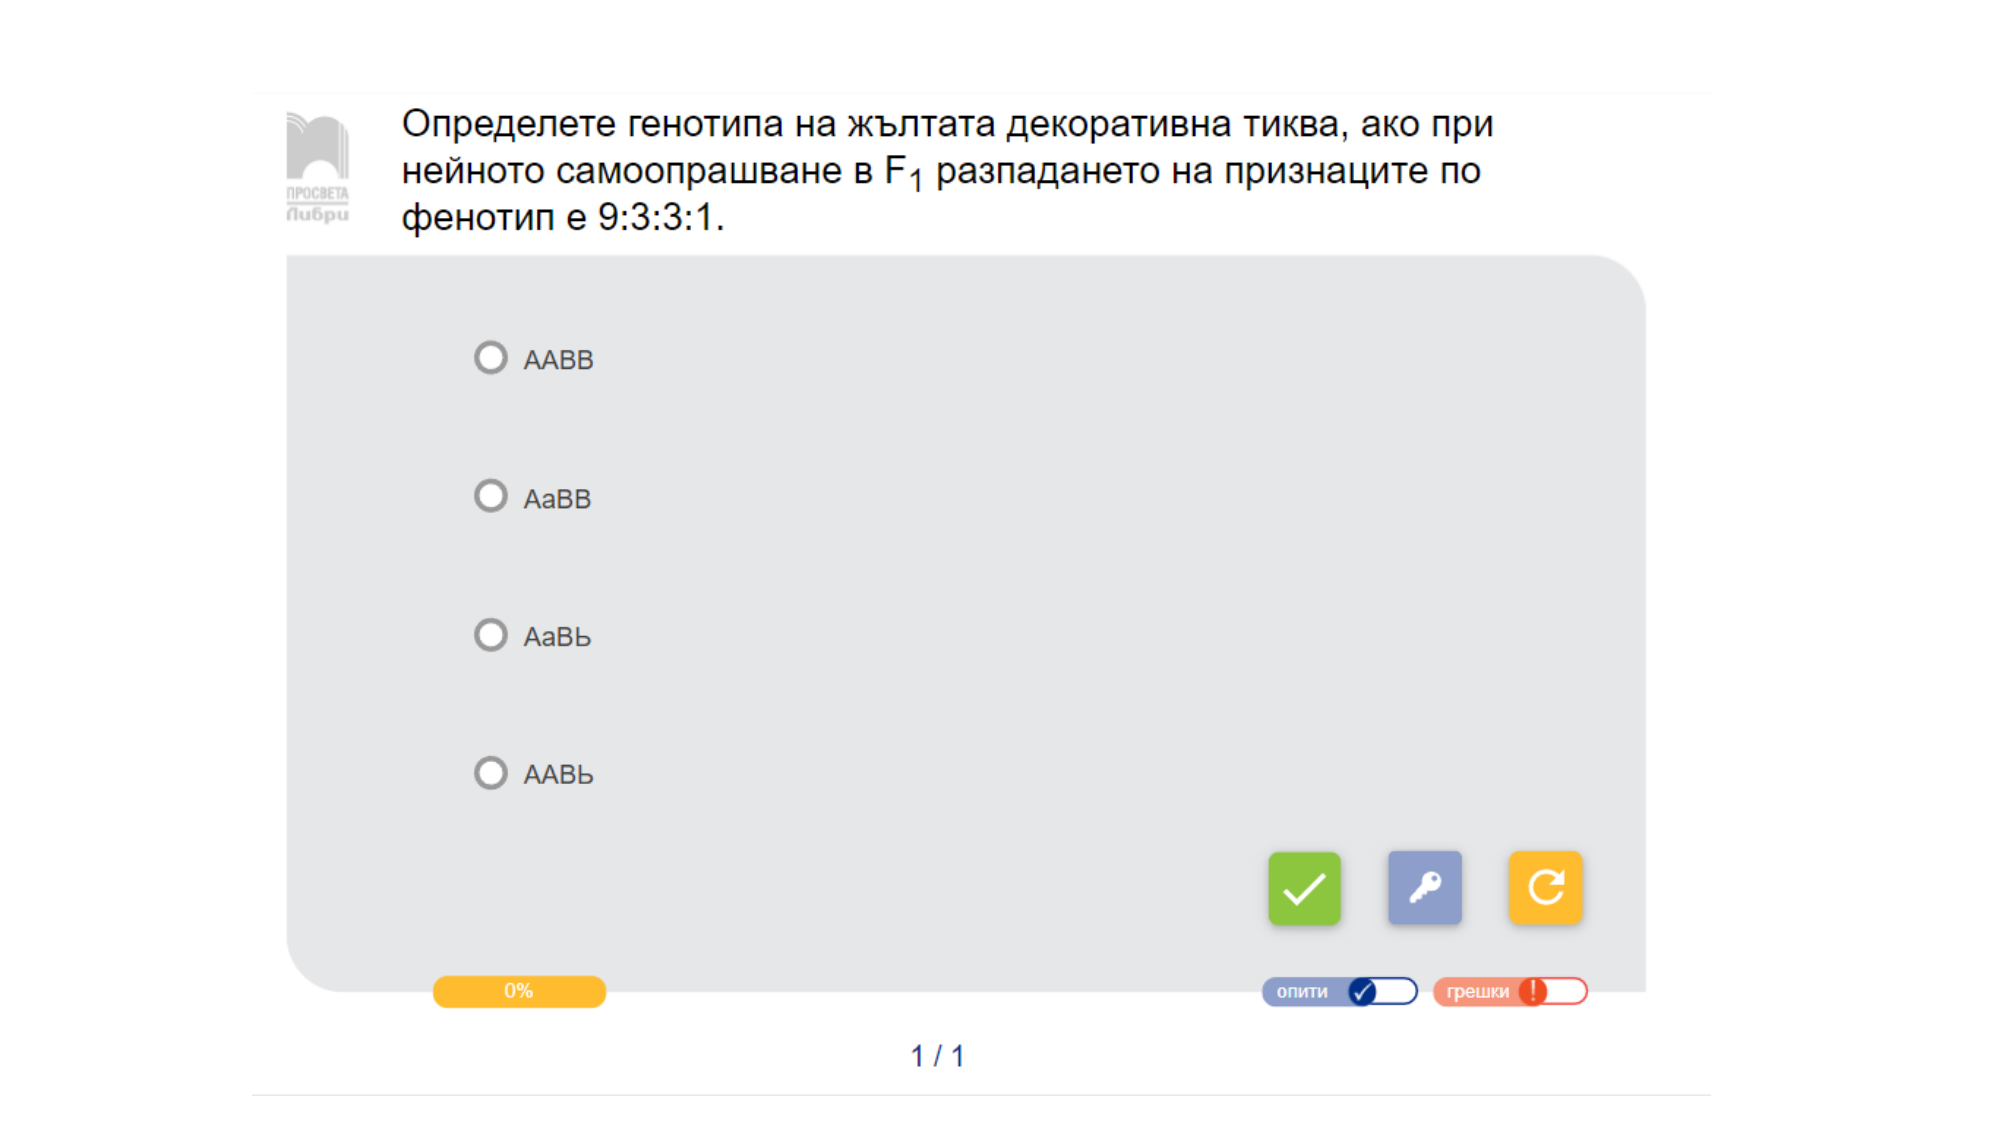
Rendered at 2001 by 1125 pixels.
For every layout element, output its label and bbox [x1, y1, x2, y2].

picture [251, 53, 1712, 1096]
